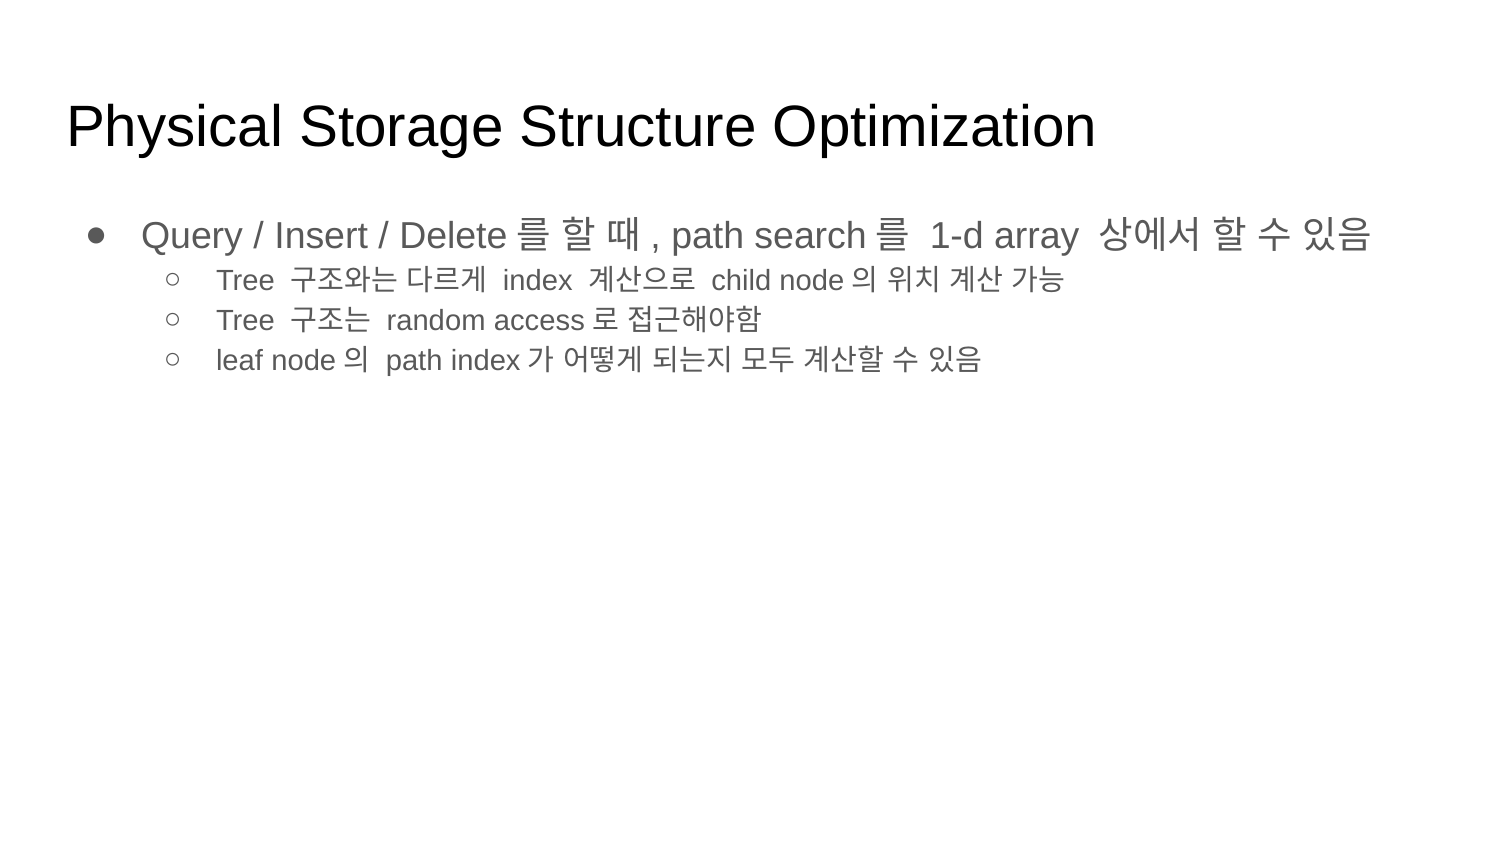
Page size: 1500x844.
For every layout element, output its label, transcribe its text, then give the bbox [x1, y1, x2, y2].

list Query / Insert / Delete를 할 때, path search를 1-d array 상에서 할 수 있음 Tree 구조와는 다르게 index 계산으로 child node의 위치 계산 가능 Tree 구조는 random access로 접근해야함 leaf node의 path index가 어떻게 되는지 모두 계산할 수 있음 [51, 189, 1449, 750]
title Physical Storage Structure Optimization [51, 72, 1449, 167]
